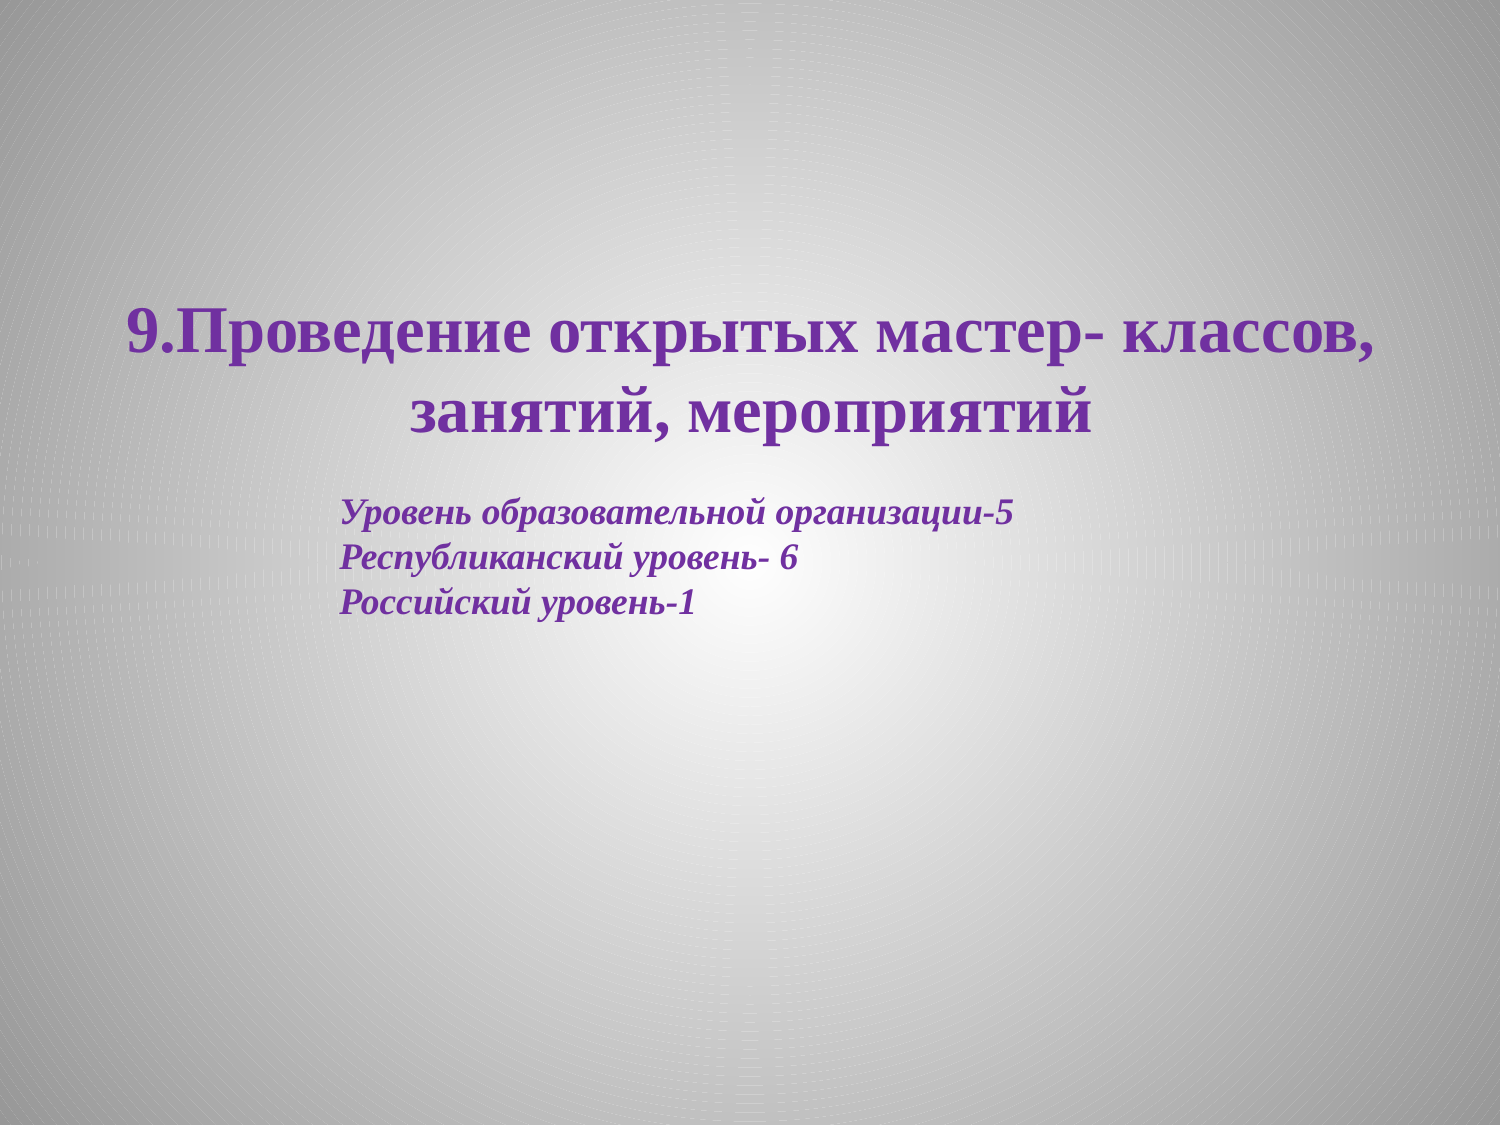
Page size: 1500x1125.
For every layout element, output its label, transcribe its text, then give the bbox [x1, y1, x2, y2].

text_box Уровень образовательной организации-5 Республиканский уровень- 6 Российский уровень-1 [324, 479, 1134, 720]
title 9.Проведение открытых мастер- классов, занятий, мероприятий [76, 42, 1427, 690]
